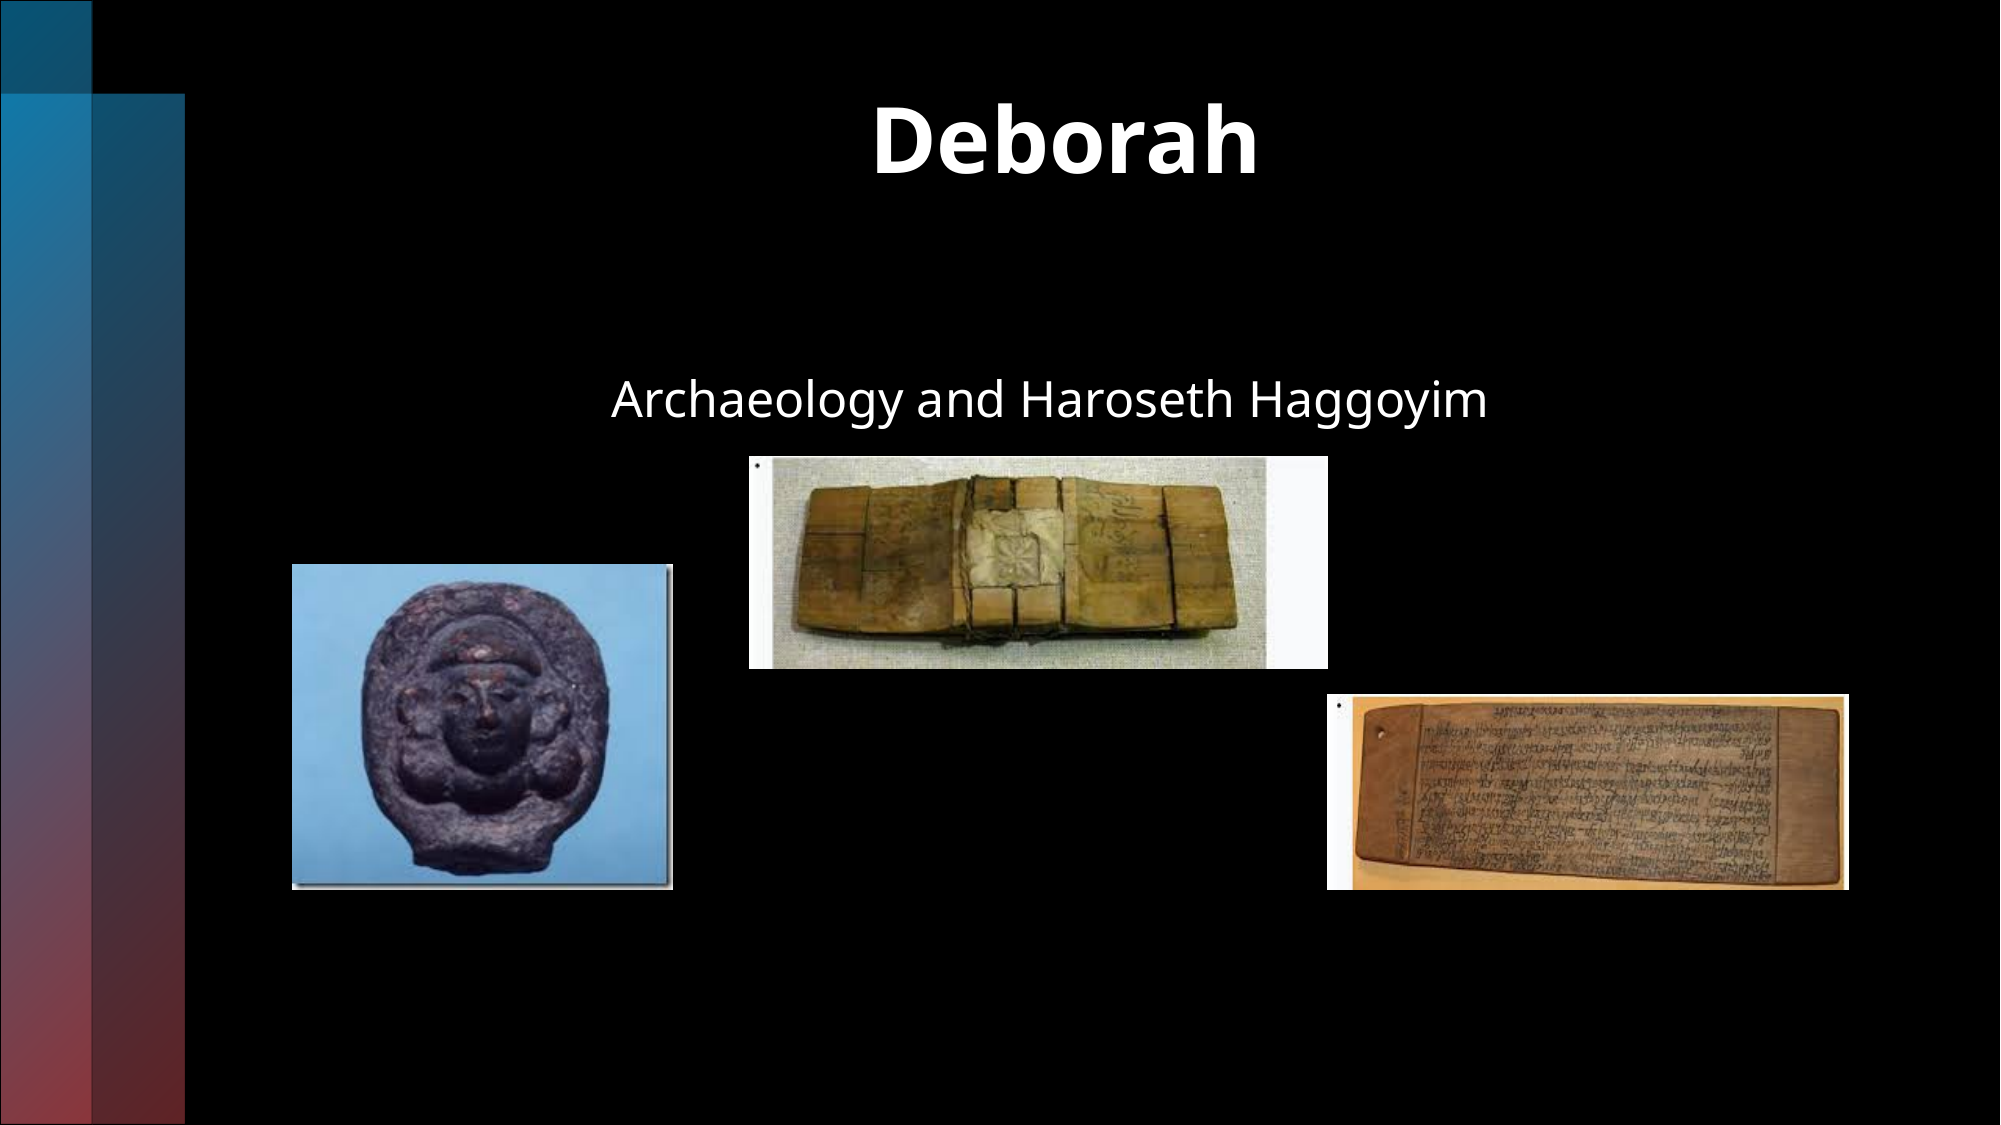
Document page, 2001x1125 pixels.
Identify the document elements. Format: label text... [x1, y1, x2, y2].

title Deborah [260, 74, 1817, 329]
picture [292, 564, 673, 890]
picture [749, 456, 1328, 669]
list Archaeology and Haroseth Haggoyim [260, 354, 1817, 999]
picture [1327, 694, 1849, 890]
